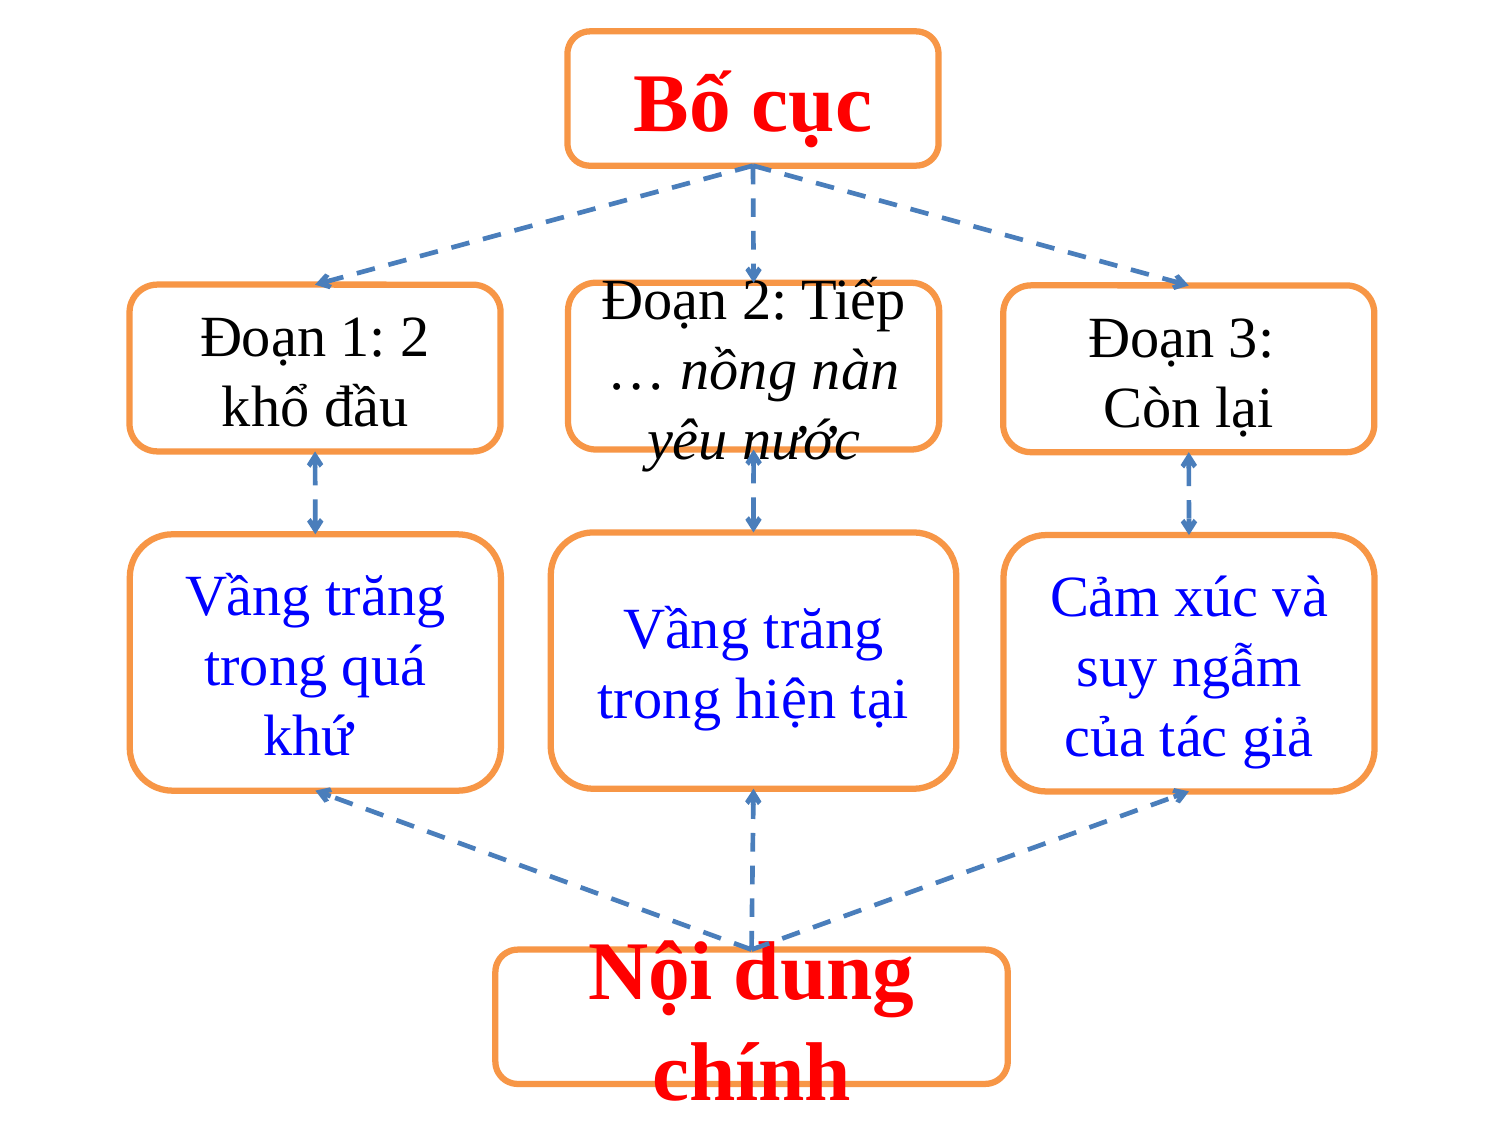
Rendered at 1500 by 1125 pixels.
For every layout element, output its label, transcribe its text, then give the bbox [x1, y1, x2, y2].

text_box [671, 867, 834, 871]
text_box Nội dung chính [618, 1054, 885, 1087]
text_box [890, 651, 1050, 1090]
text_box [453, 651, 614, 1089]
text_box Bố cục [598, 29, 905, 77]
picture [65, 79, 1436, 1046]
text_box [474, 5, 594, 445]
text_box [910, 7, 1031, 444]
